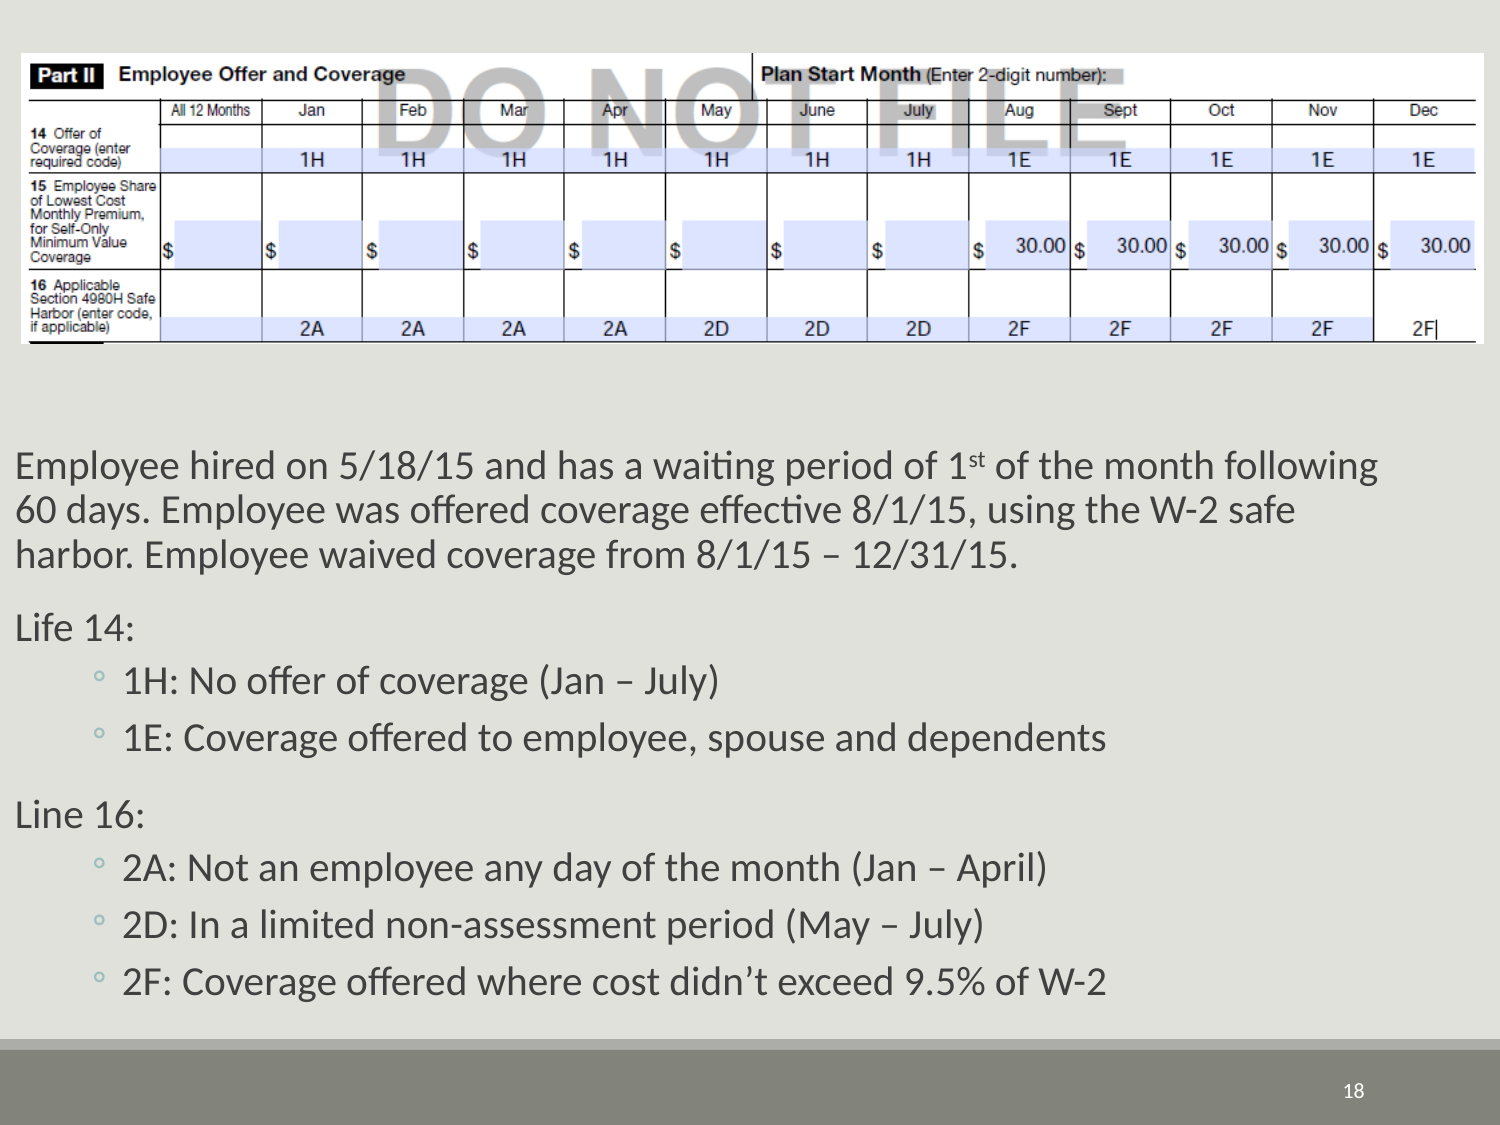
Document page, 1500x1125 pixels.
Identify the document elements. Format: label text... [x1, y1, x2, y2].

slide_number 18 [1218, 1059, 1380, 1120]
list Employee hired on 5/18/15 and has a waiting period of 1st of the month following 60 days. Employee was offered coverage effective 8/1/15, using the W-2 safe harbor. Employee waived coverage from 8/1/15 – 12/31/15. Life 14: 1H: No offer of coverage (Jan – July) 1E: Coverage offered to employee, spouse and dependents Line 16: 2A: Not an employee any day of the month (Jan – April) 2D: In a limited non-assessment period (May – July) 2F: Coverage offered where cost didn’t exceed 9.5% of W-2 [0, 436, 1412, 1018]
picture [20, 52, 1485, 344]
